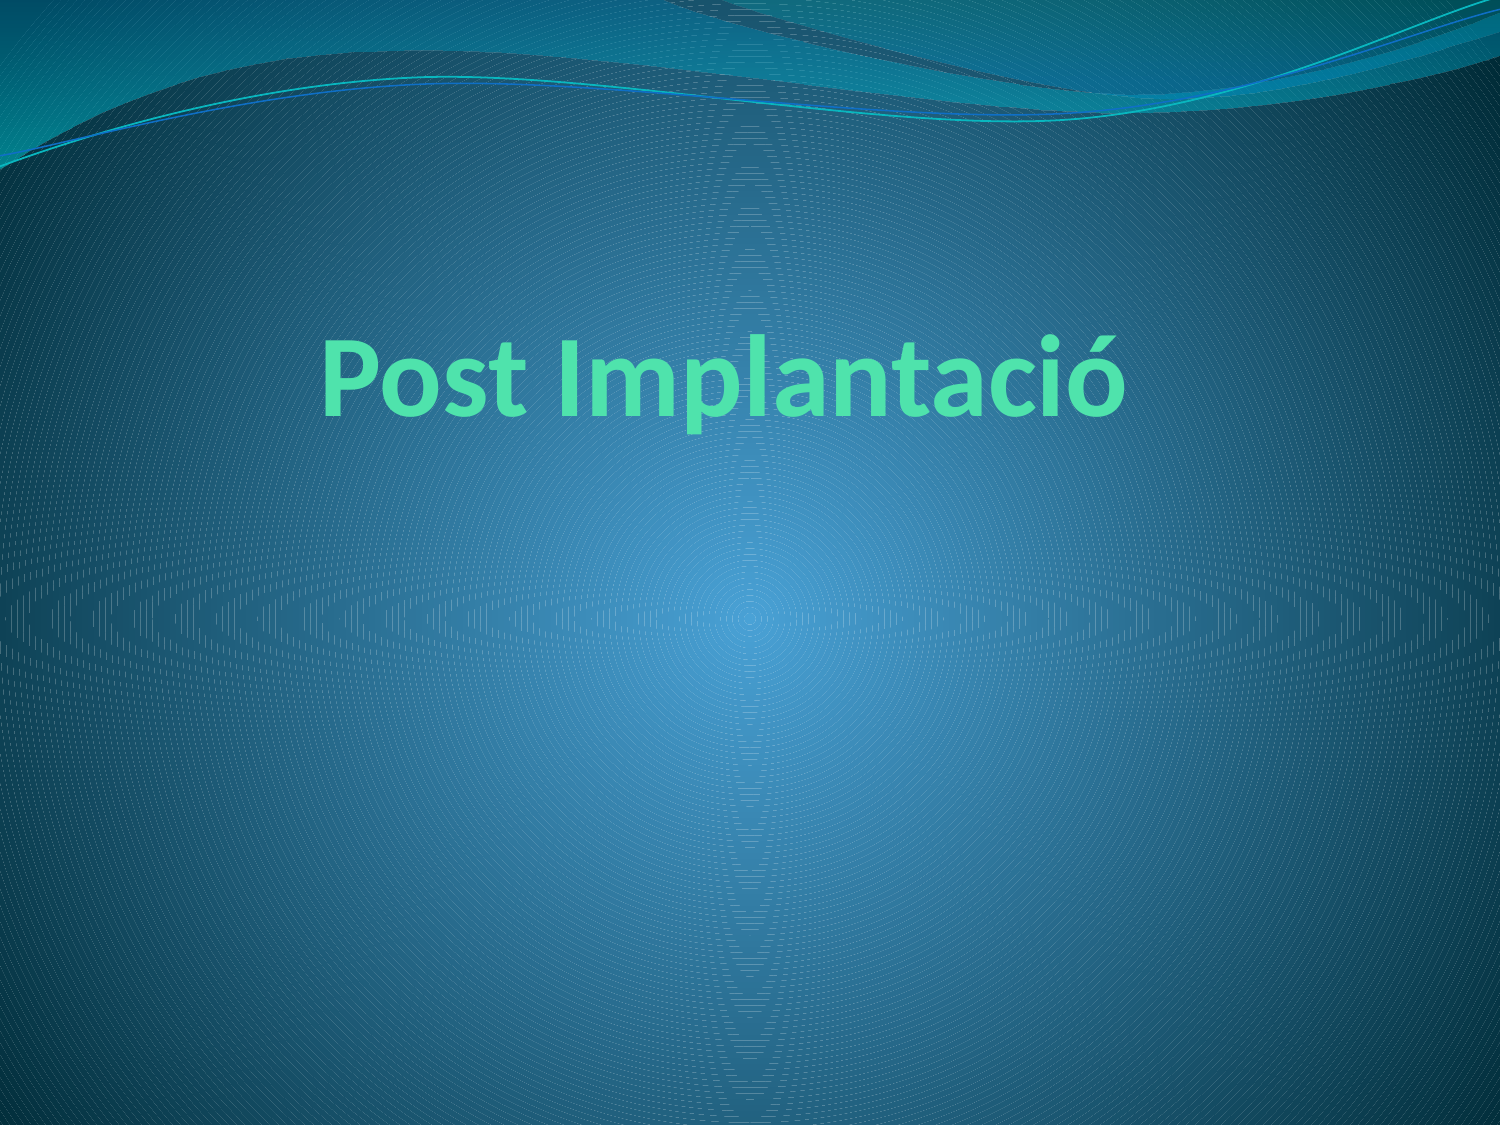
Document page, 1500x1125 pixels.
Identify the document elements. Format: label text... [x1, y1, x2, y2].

title Post Implantació [86, 216, 1362, 440]
list [86, 443, 1362, 692]
